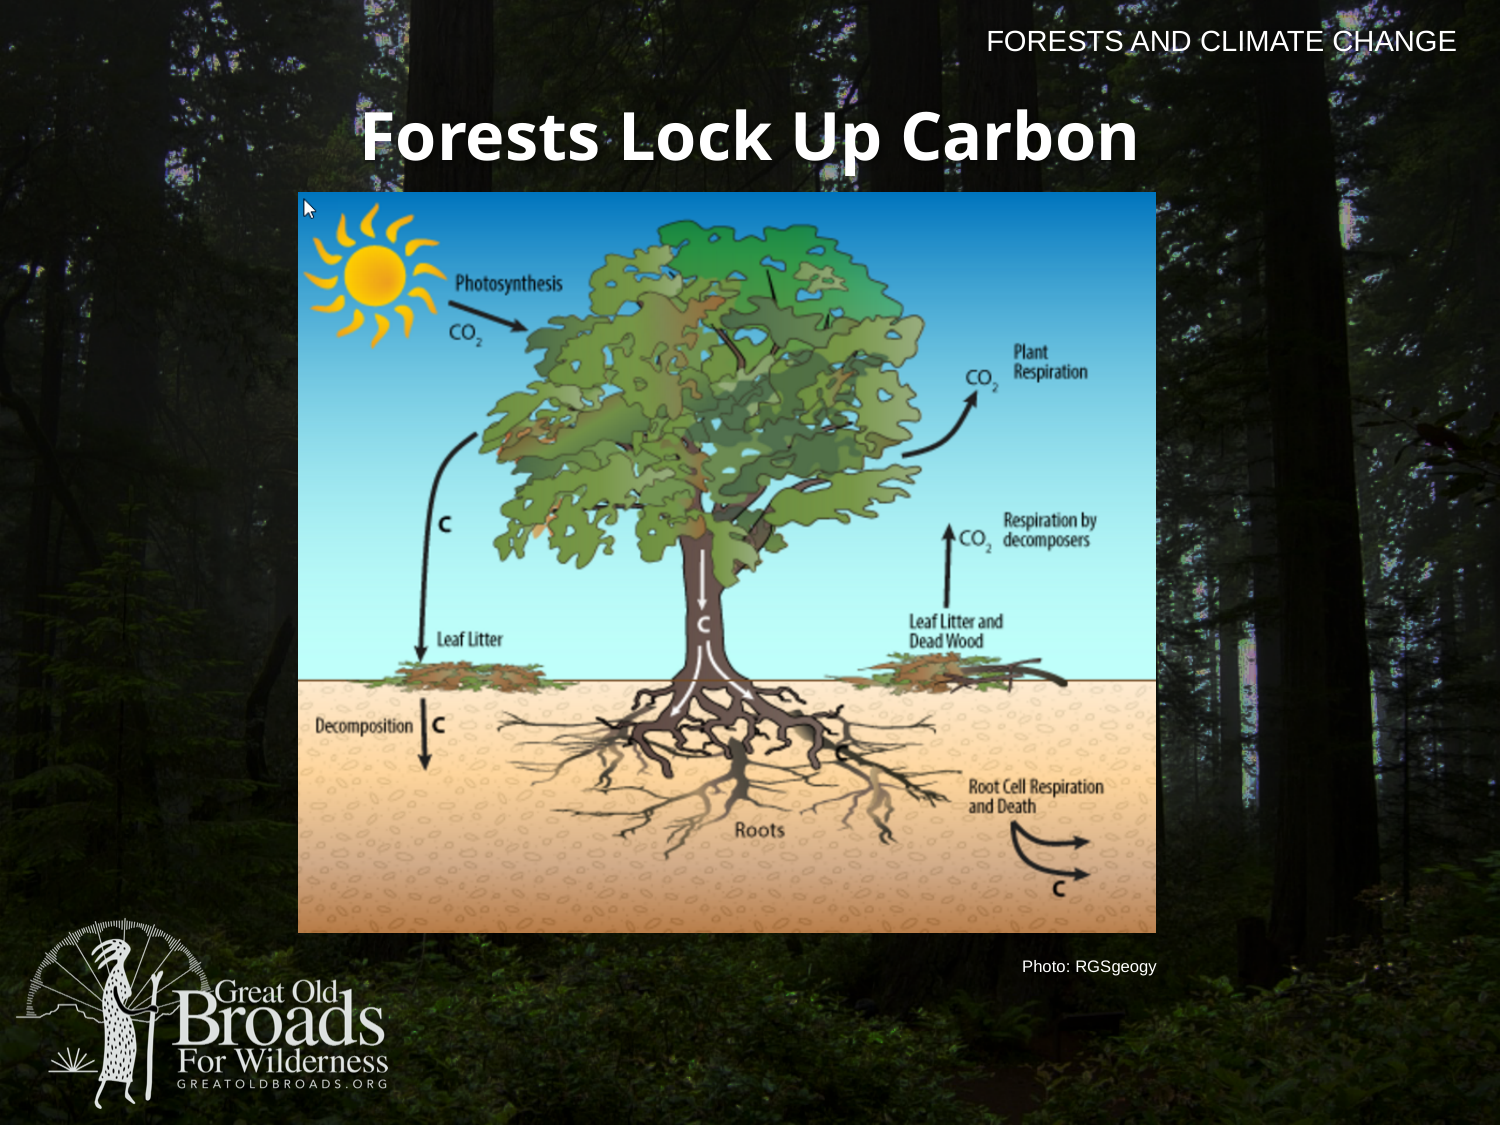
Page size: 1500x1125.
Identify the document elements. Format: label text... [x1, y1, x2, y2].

picture [0, 189, 1500, 1125]
text_box Forests Lock Up Carbon [0, 89, 1500, 189]
text_box Photo: RGSgeogy [1007, 948, 1172, 984]
picture [0, 0, 1500, 89]
